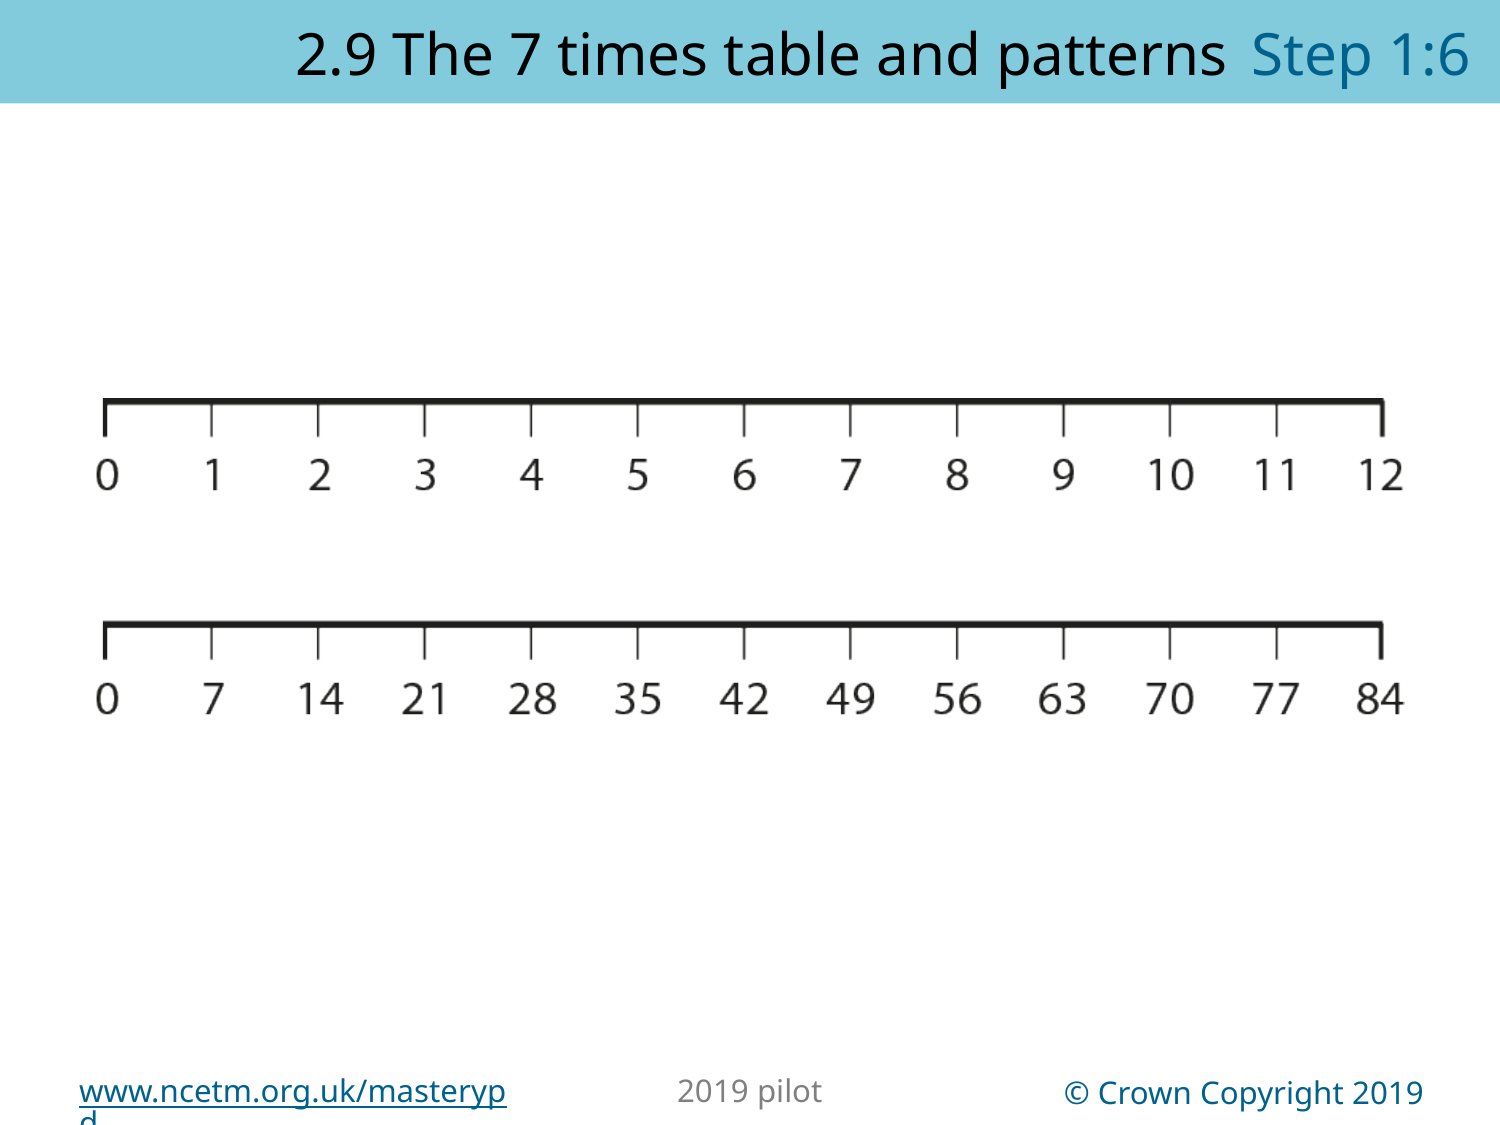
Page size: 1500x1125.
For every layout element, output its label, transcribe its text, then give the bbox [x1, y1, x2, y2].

list 2.9 The 7 times table and patterns Step 1:6 [0, 0, 1500, 104]
picture [95, 398, 1405, 727]
